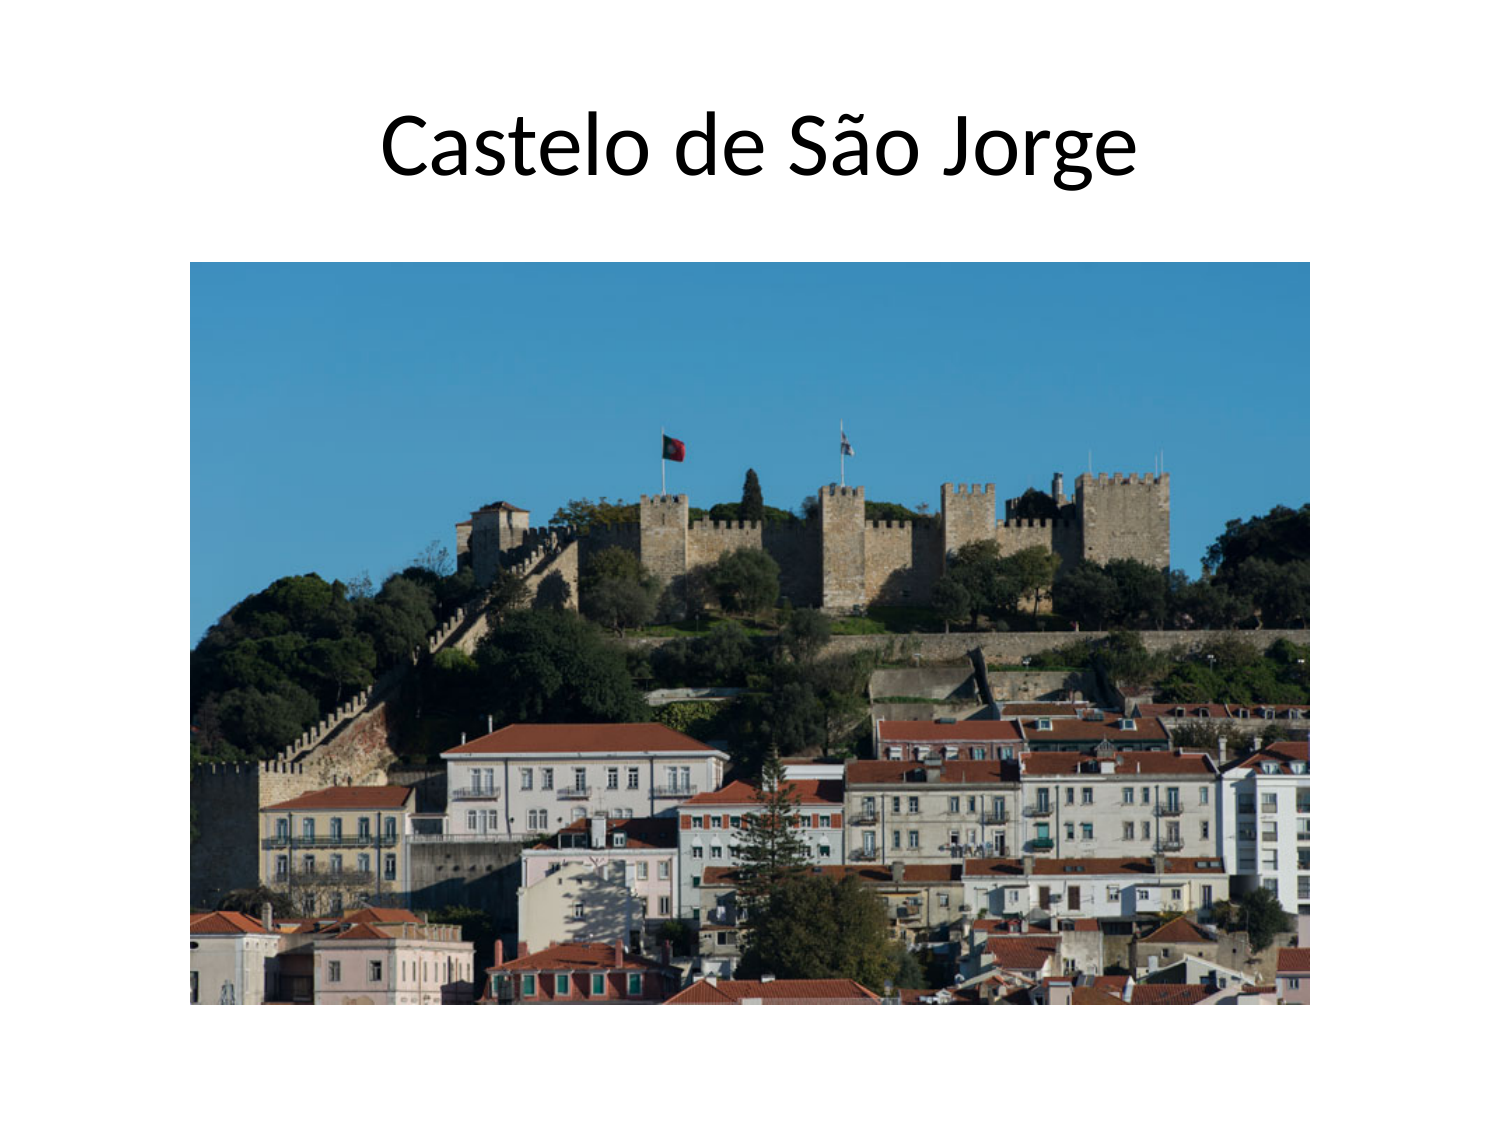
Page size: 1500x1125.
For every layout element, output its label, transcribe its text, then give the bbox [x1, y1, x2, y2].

title Castelo de São Jorge [75, 45, 1425, 233]
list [190, 262, 1310, 1006]
